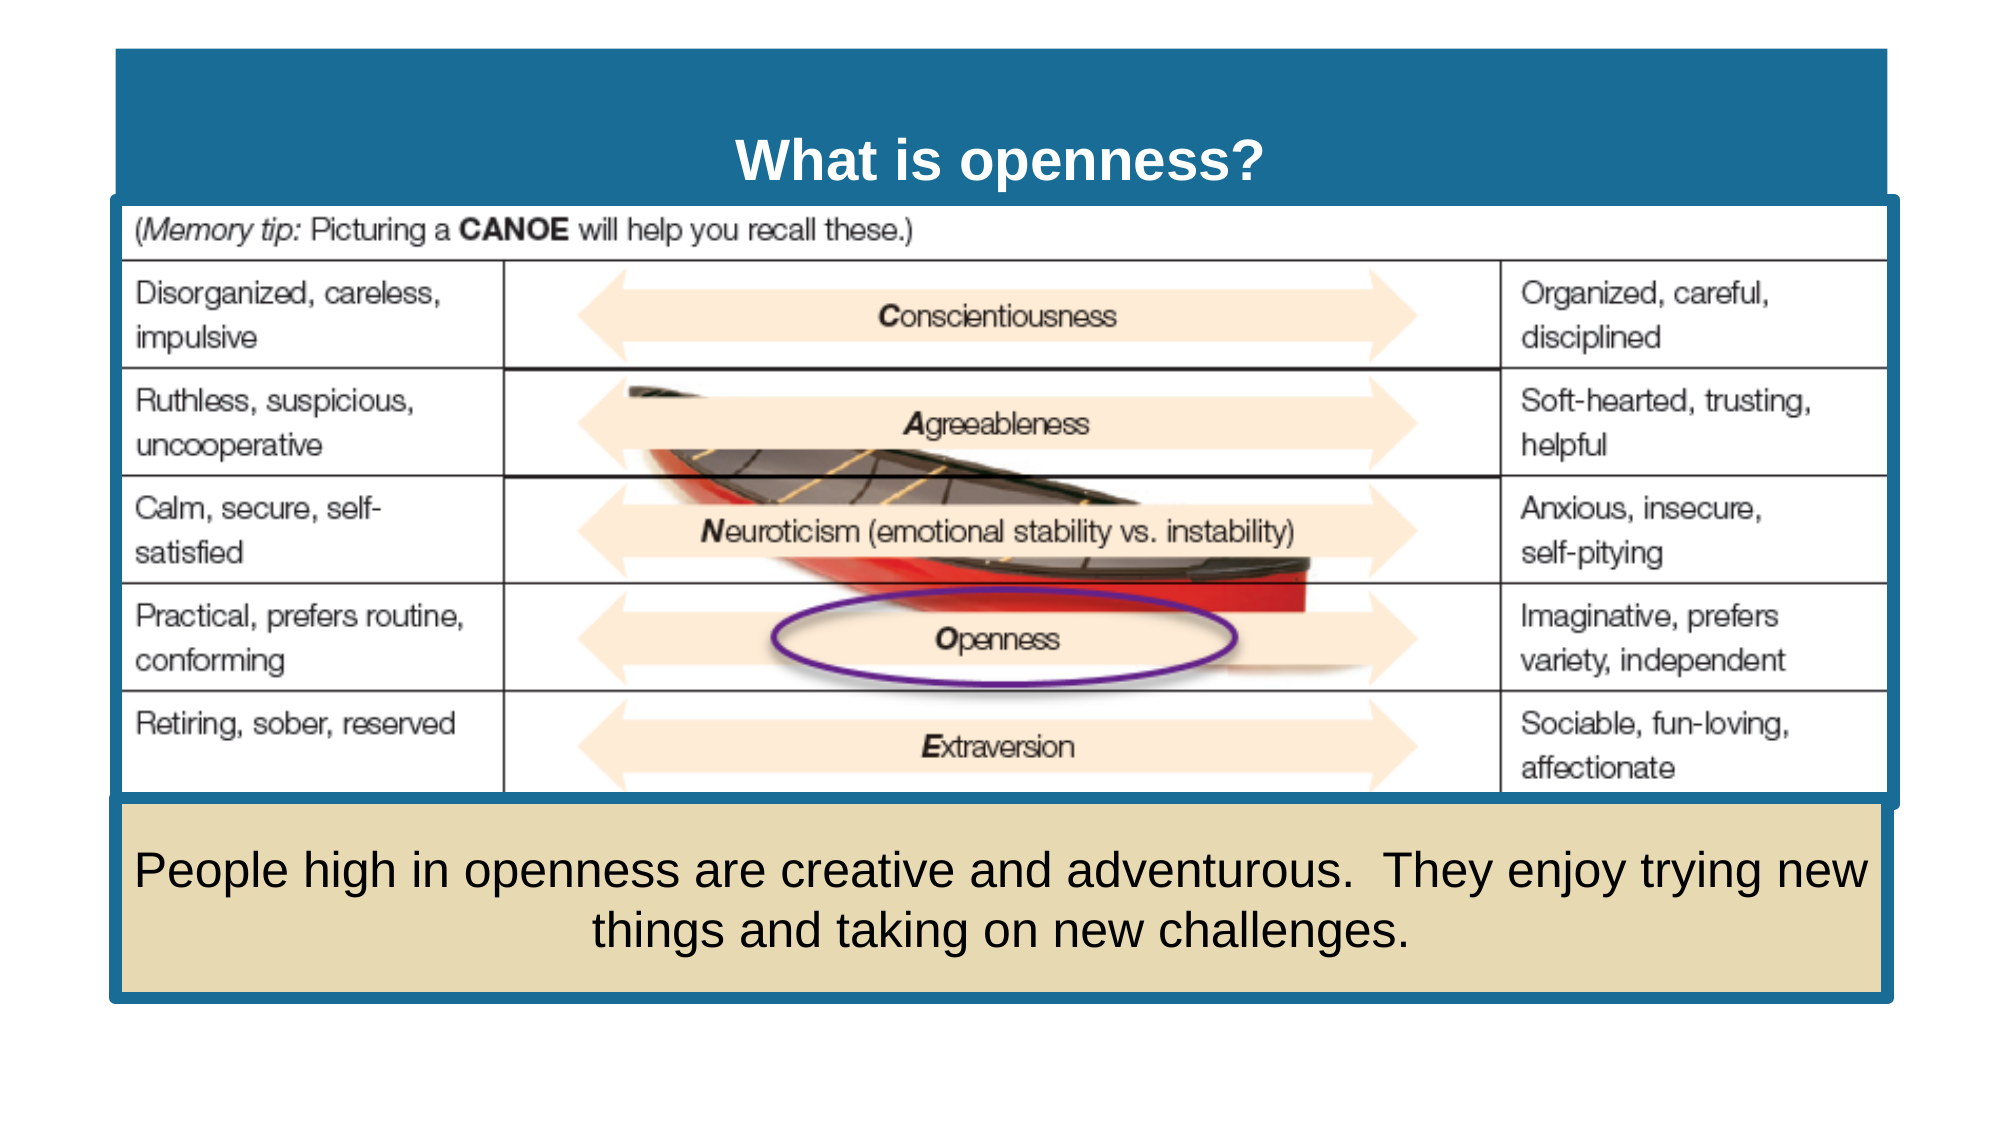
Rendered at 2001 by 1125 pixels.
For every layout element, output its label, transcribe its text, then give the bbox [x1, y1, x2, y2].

title What is openness? [115, 48, 1888, 194]
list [122, 205, 1888, 798]
list People high in openness are creative and adventurous. They enjoy trying new things and taking on new challenges. [109, 792, 1894, 1004]
